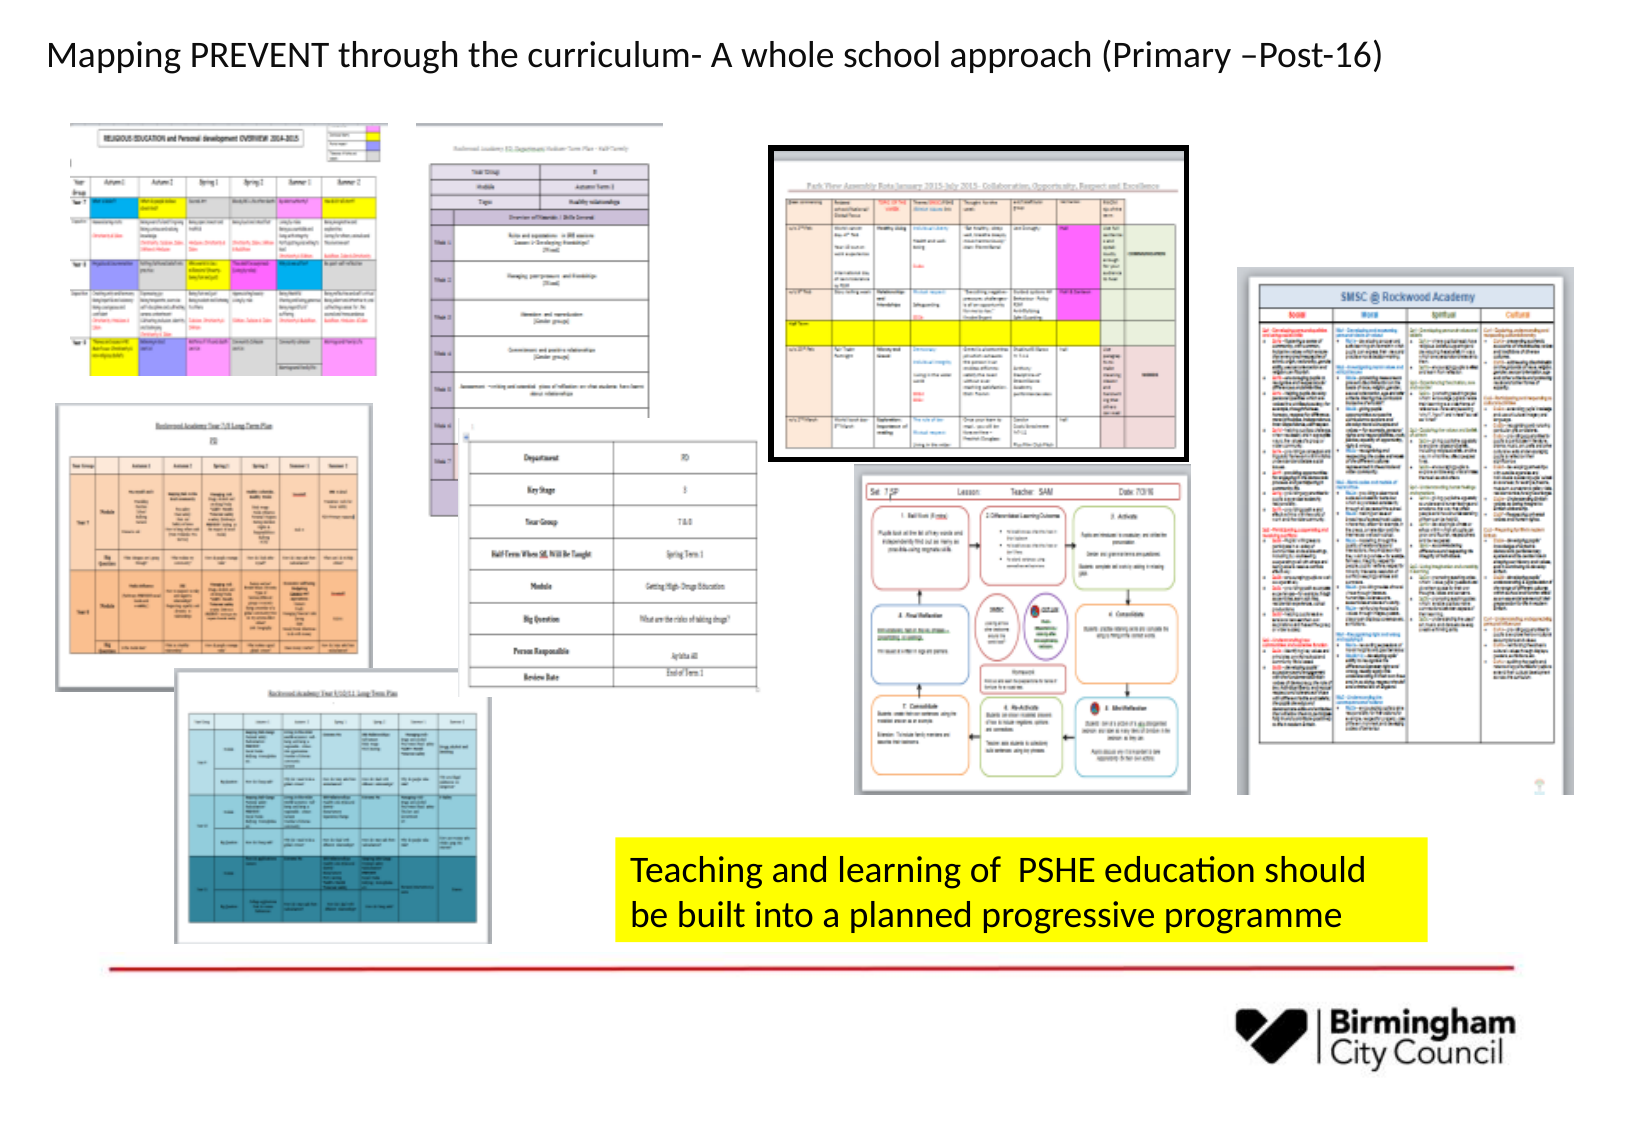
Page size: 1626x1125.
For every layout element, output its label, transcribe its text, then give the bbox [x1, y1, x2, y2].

picture [1237, 266, 1575, 795]
picture [55, 123, 1184, 944]
picture [69, 123, 388, 376]
picture [0, 952, 1625, 1125]
title Mapping PREVENT through the curriculum- A whole school approach (Primary –Post-16) [31, 23, 1571, 268]
picture [854, 464, 1191, 795]
text_box Teaching and learning of PSHE education should be built into a planned progressive programme [615, 837, 1428, 943]
